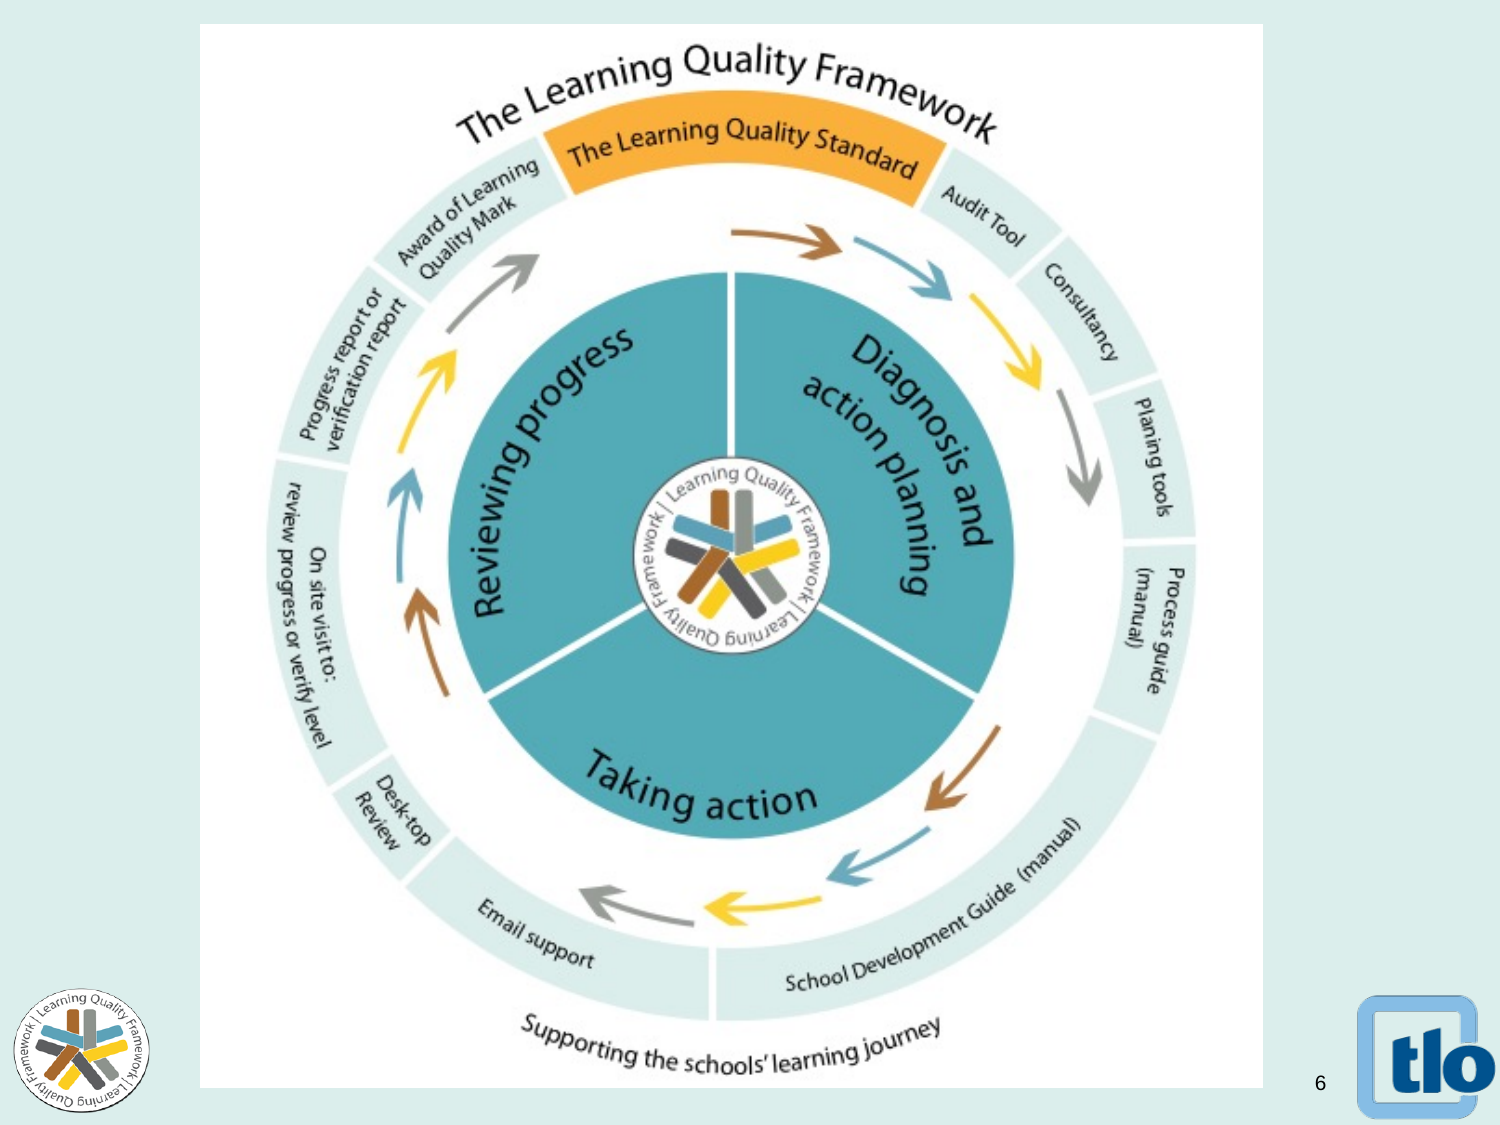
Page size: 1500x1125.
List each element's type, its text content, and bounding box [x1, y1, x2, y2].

picture [12, 987, 150, 1113]
picture [199, 24, 1263, 1088]
picture [1350, 989, 1498, 1125]
slide_number 6 [1299, 1061, 1343, 1103]
